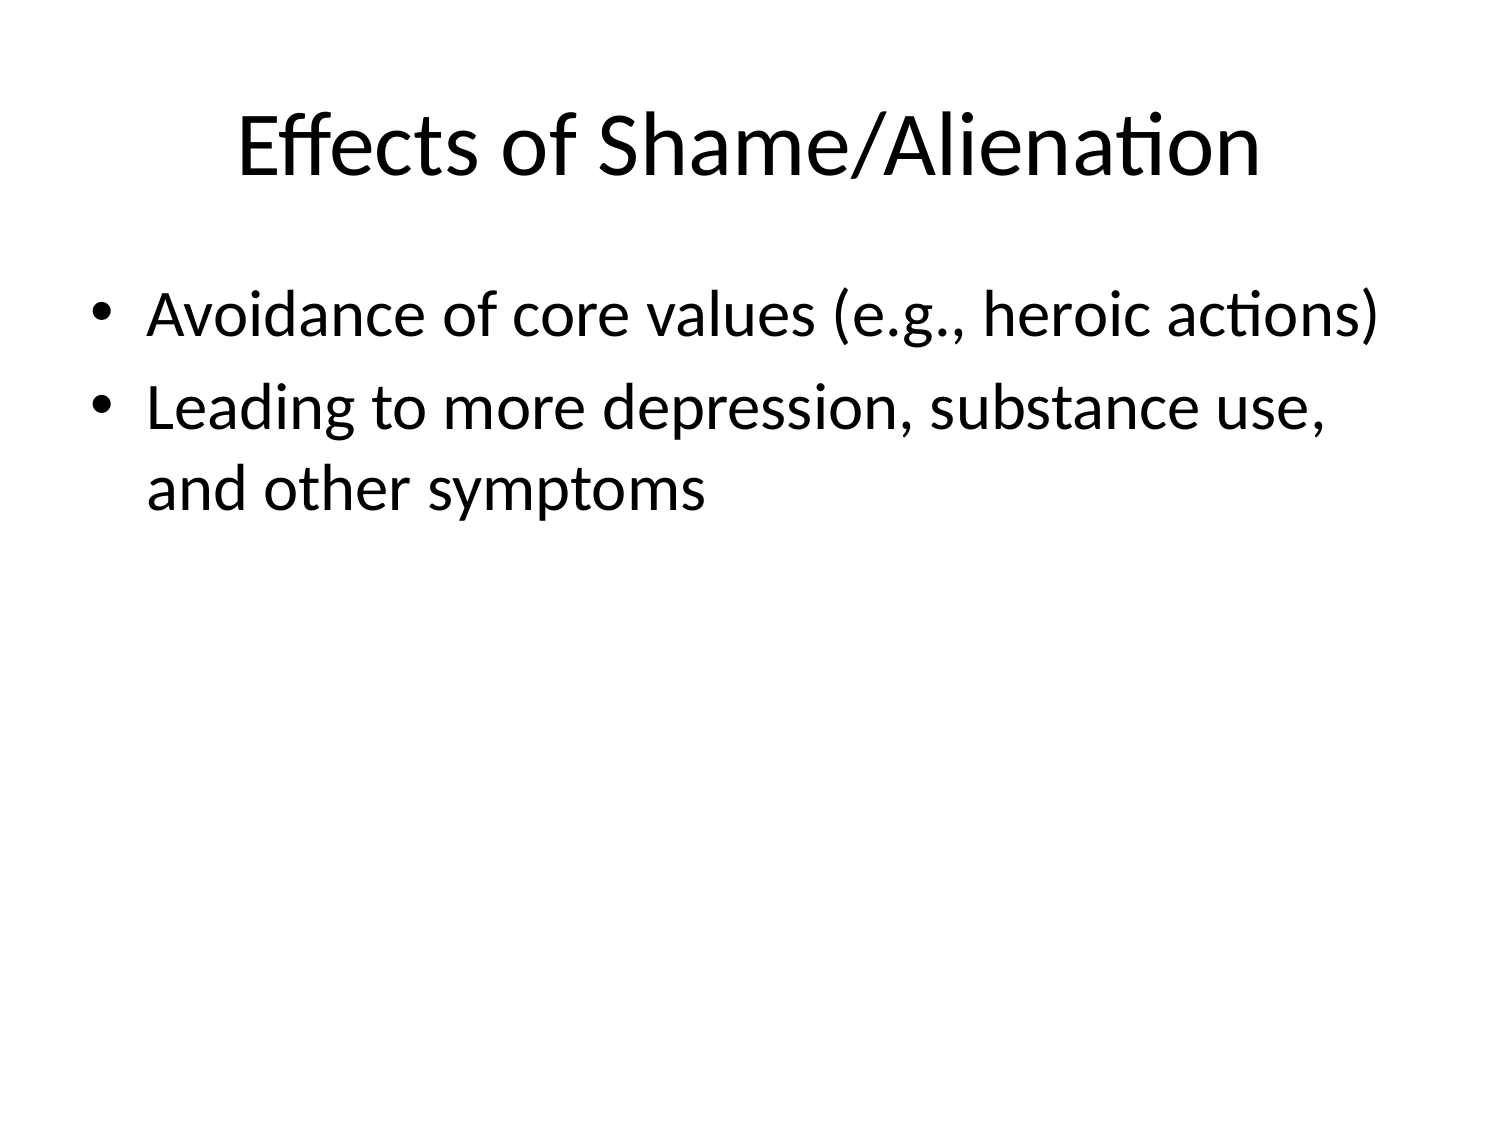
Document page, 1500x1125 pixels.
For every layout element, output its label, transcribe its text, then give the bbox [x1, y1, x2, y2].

title Effects of Shame/Alienation [75, 45, 1425, 233]
list Avoidance of core values (e.g., heroic actions) Leading to more depression, substance use, and other symptoms [75, 262, 1425, 1005]
